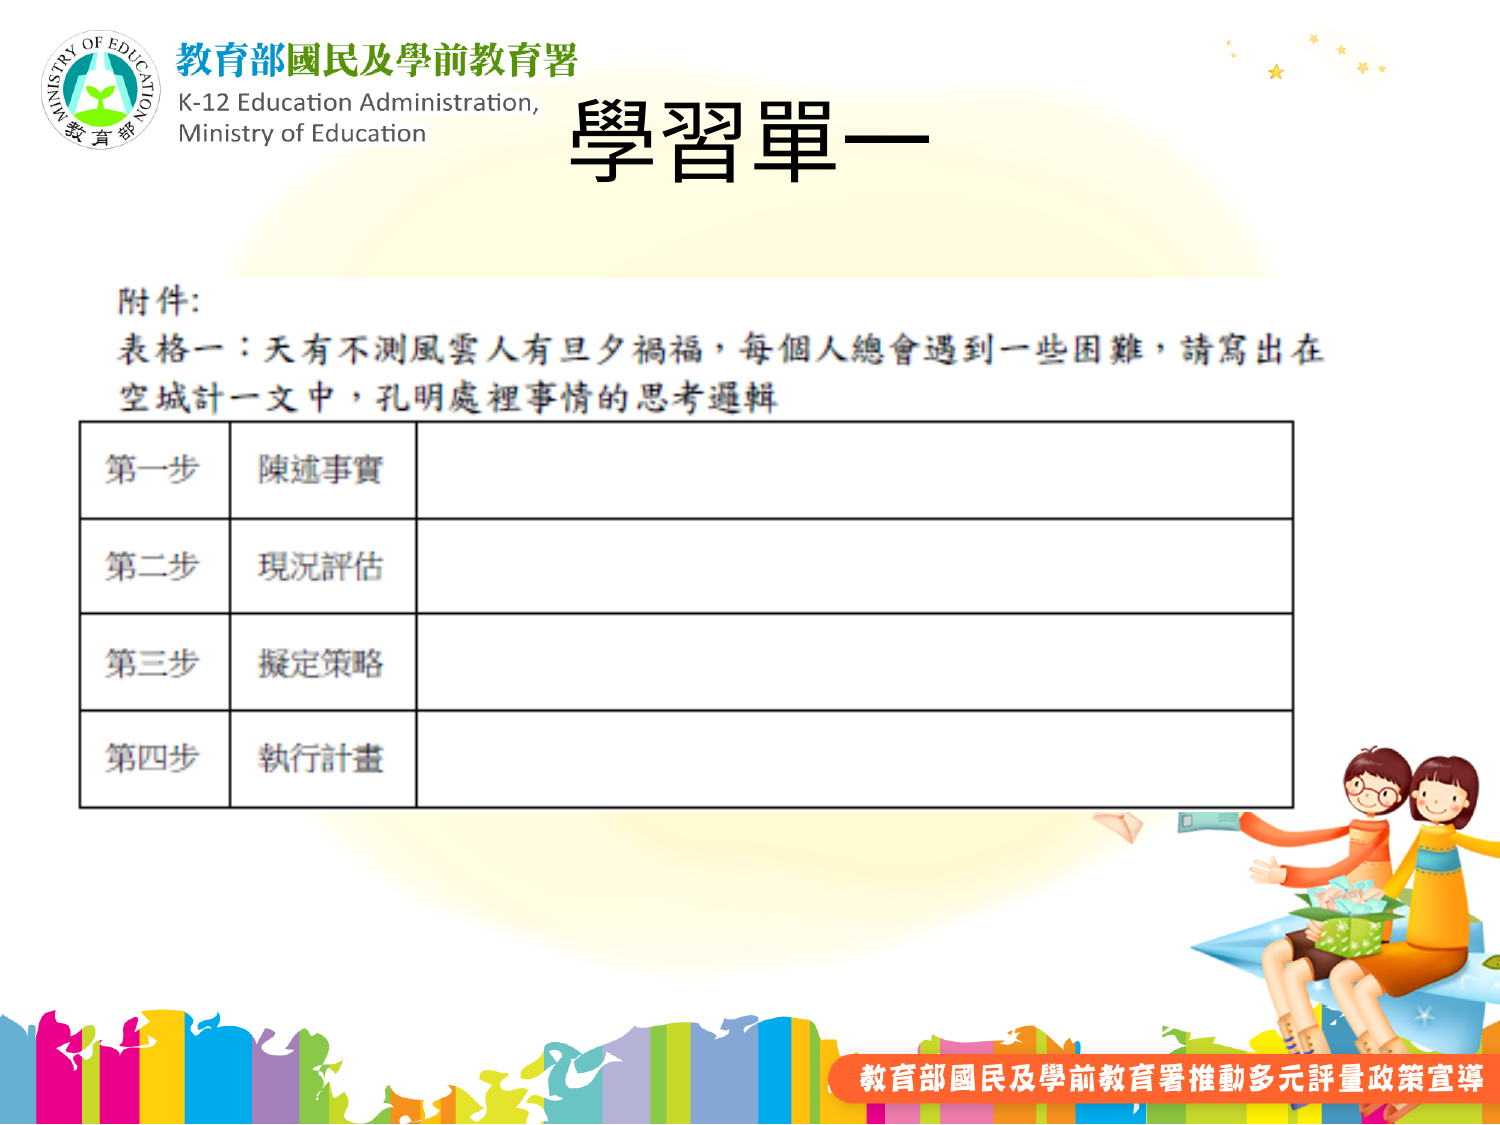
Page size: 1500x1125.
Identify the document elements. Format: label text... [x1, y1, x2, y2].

title 學習單一 [74, 44, 1426, 233]
picture [0, 1, 1500, 1124]
